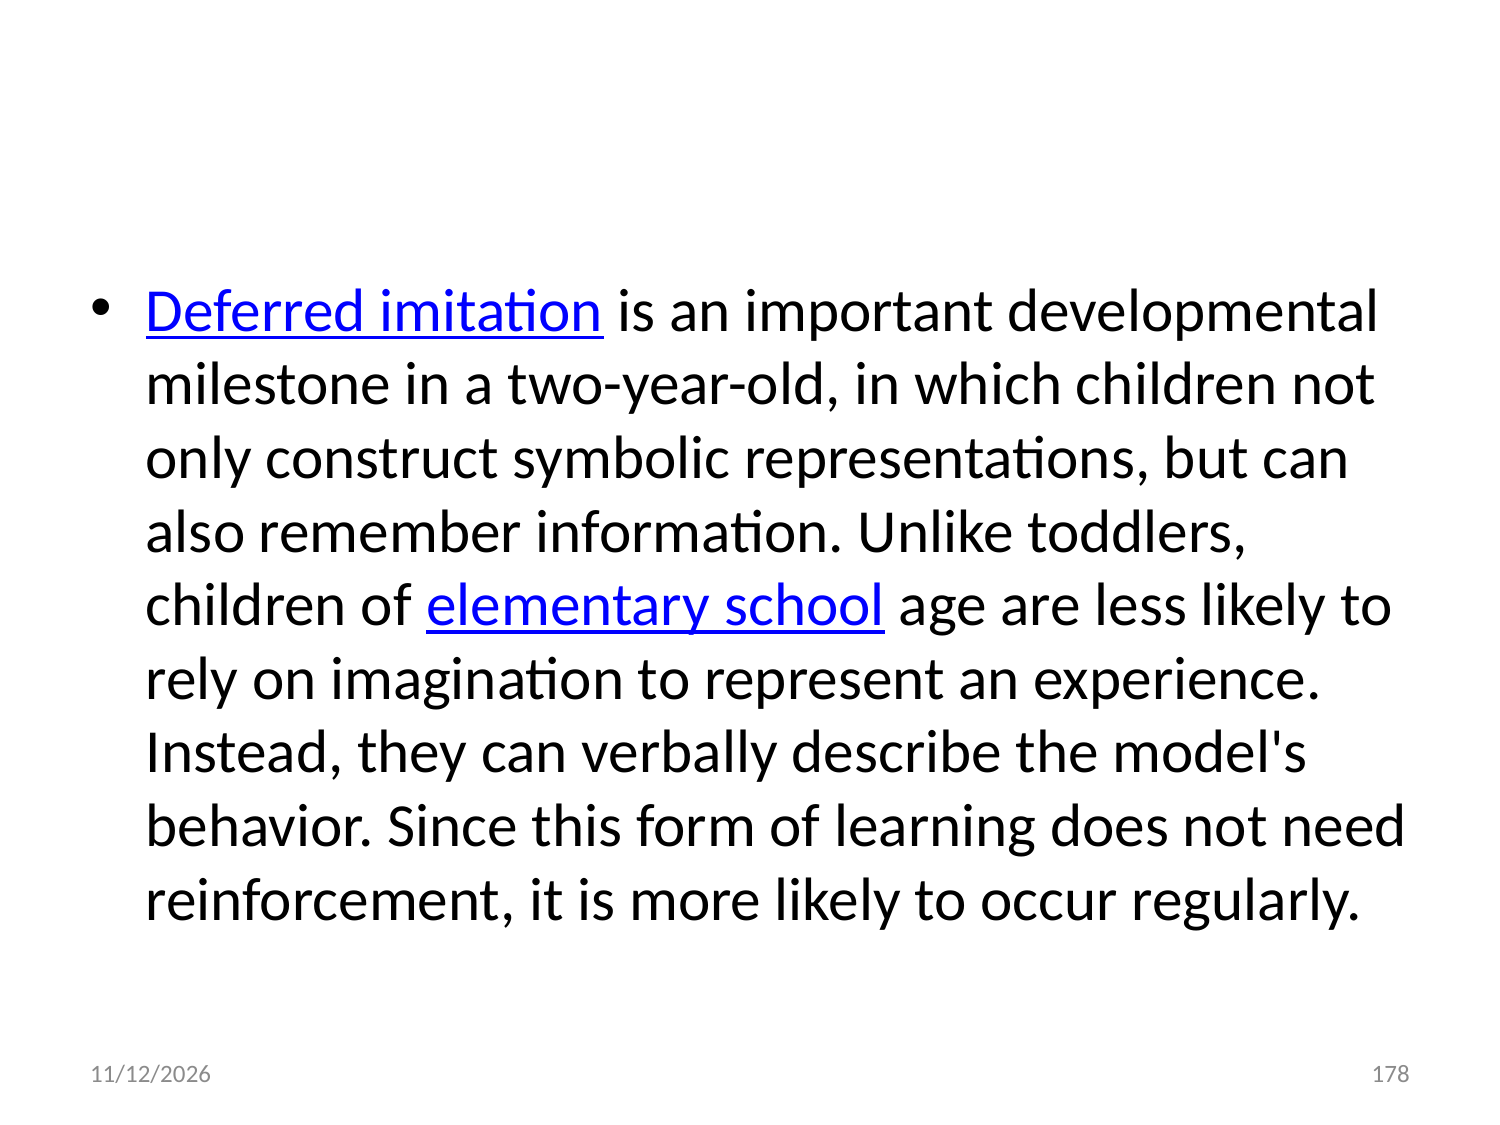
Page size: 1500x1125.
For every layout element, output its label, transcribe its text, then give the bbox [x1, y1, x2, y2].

list Deferred imitation is an important developmental milestone in a two-year-old, in which children not only construct symbolic representations, but can also remember information. Unlike toddlers, children of elementary school age are less likely to rely on imagination to represent an experience. Instead, they can verbally describe the model's behavior. Since this form of learning does not need reinforcement, it is more likely to occur regularly. [75, 262, 1425, 1005]
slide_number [75, 1042, 425, 1103]
slide_number 178 [1074, 1042, 1425, 1103]
